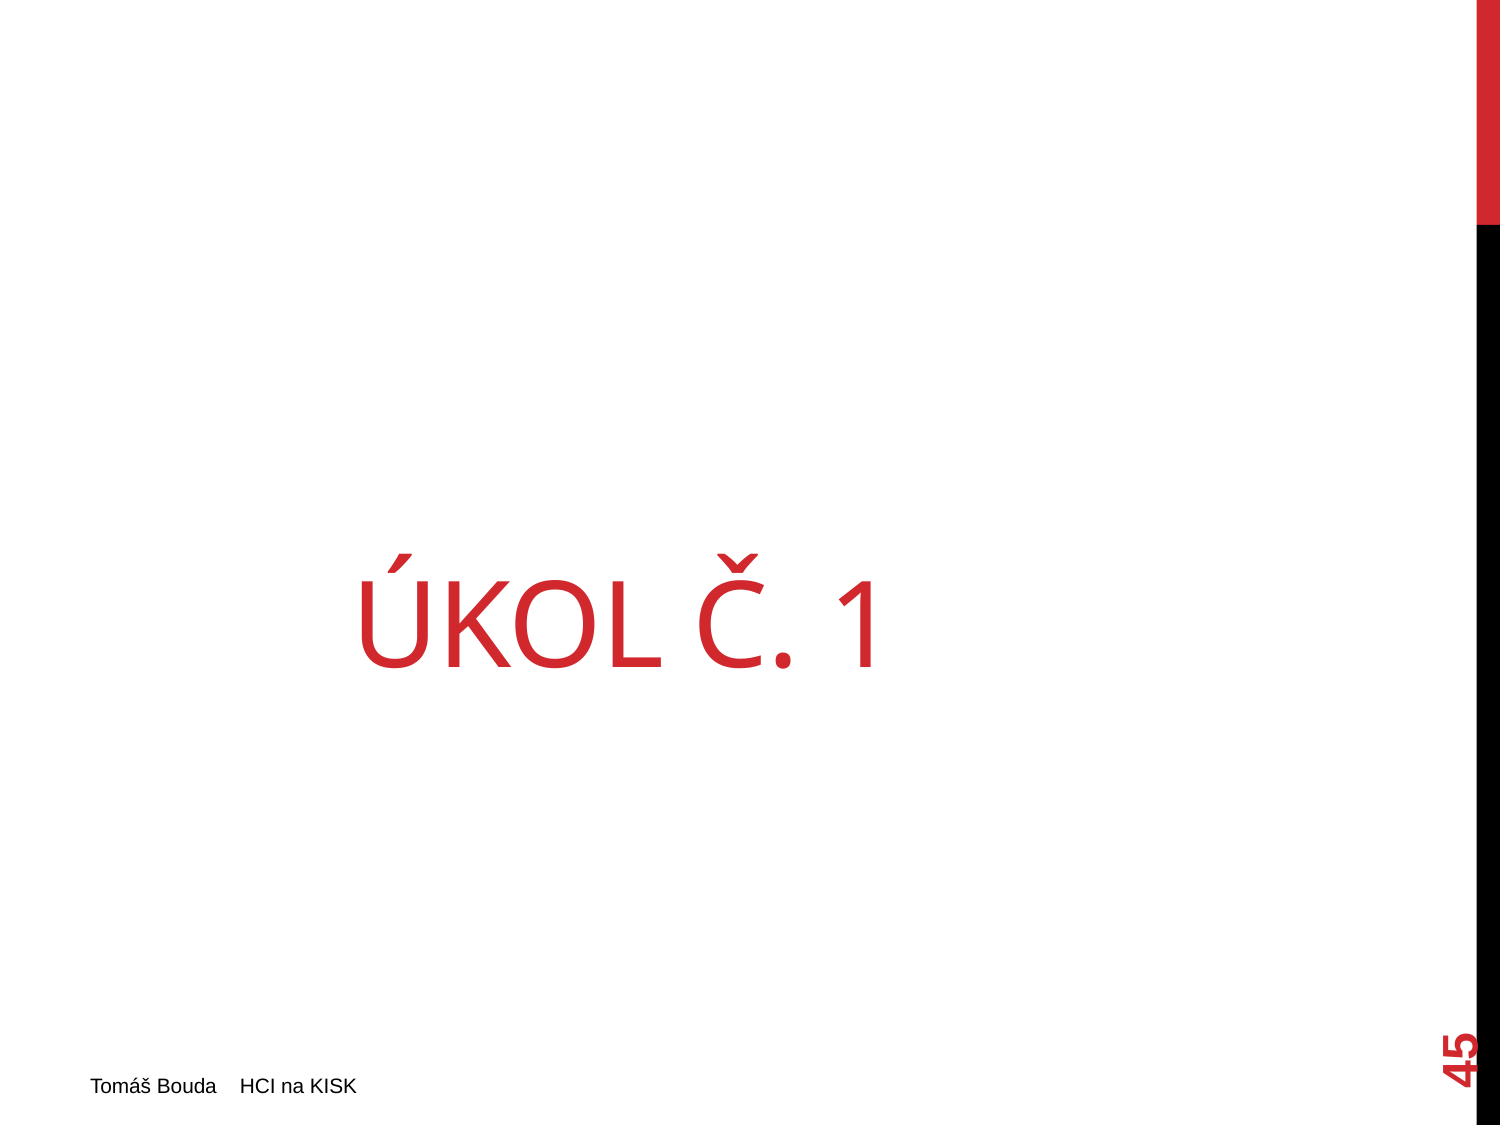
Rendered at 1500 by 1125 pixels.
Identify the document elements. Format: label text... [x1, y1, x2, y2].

title Úkol č. 1 [336, 538, 1287, 764]
slide_number 45 [1427, 887, 1488, 1104]
footer Tomáš Bouda HCI na KISK [75, 1065, 638, 1112]
